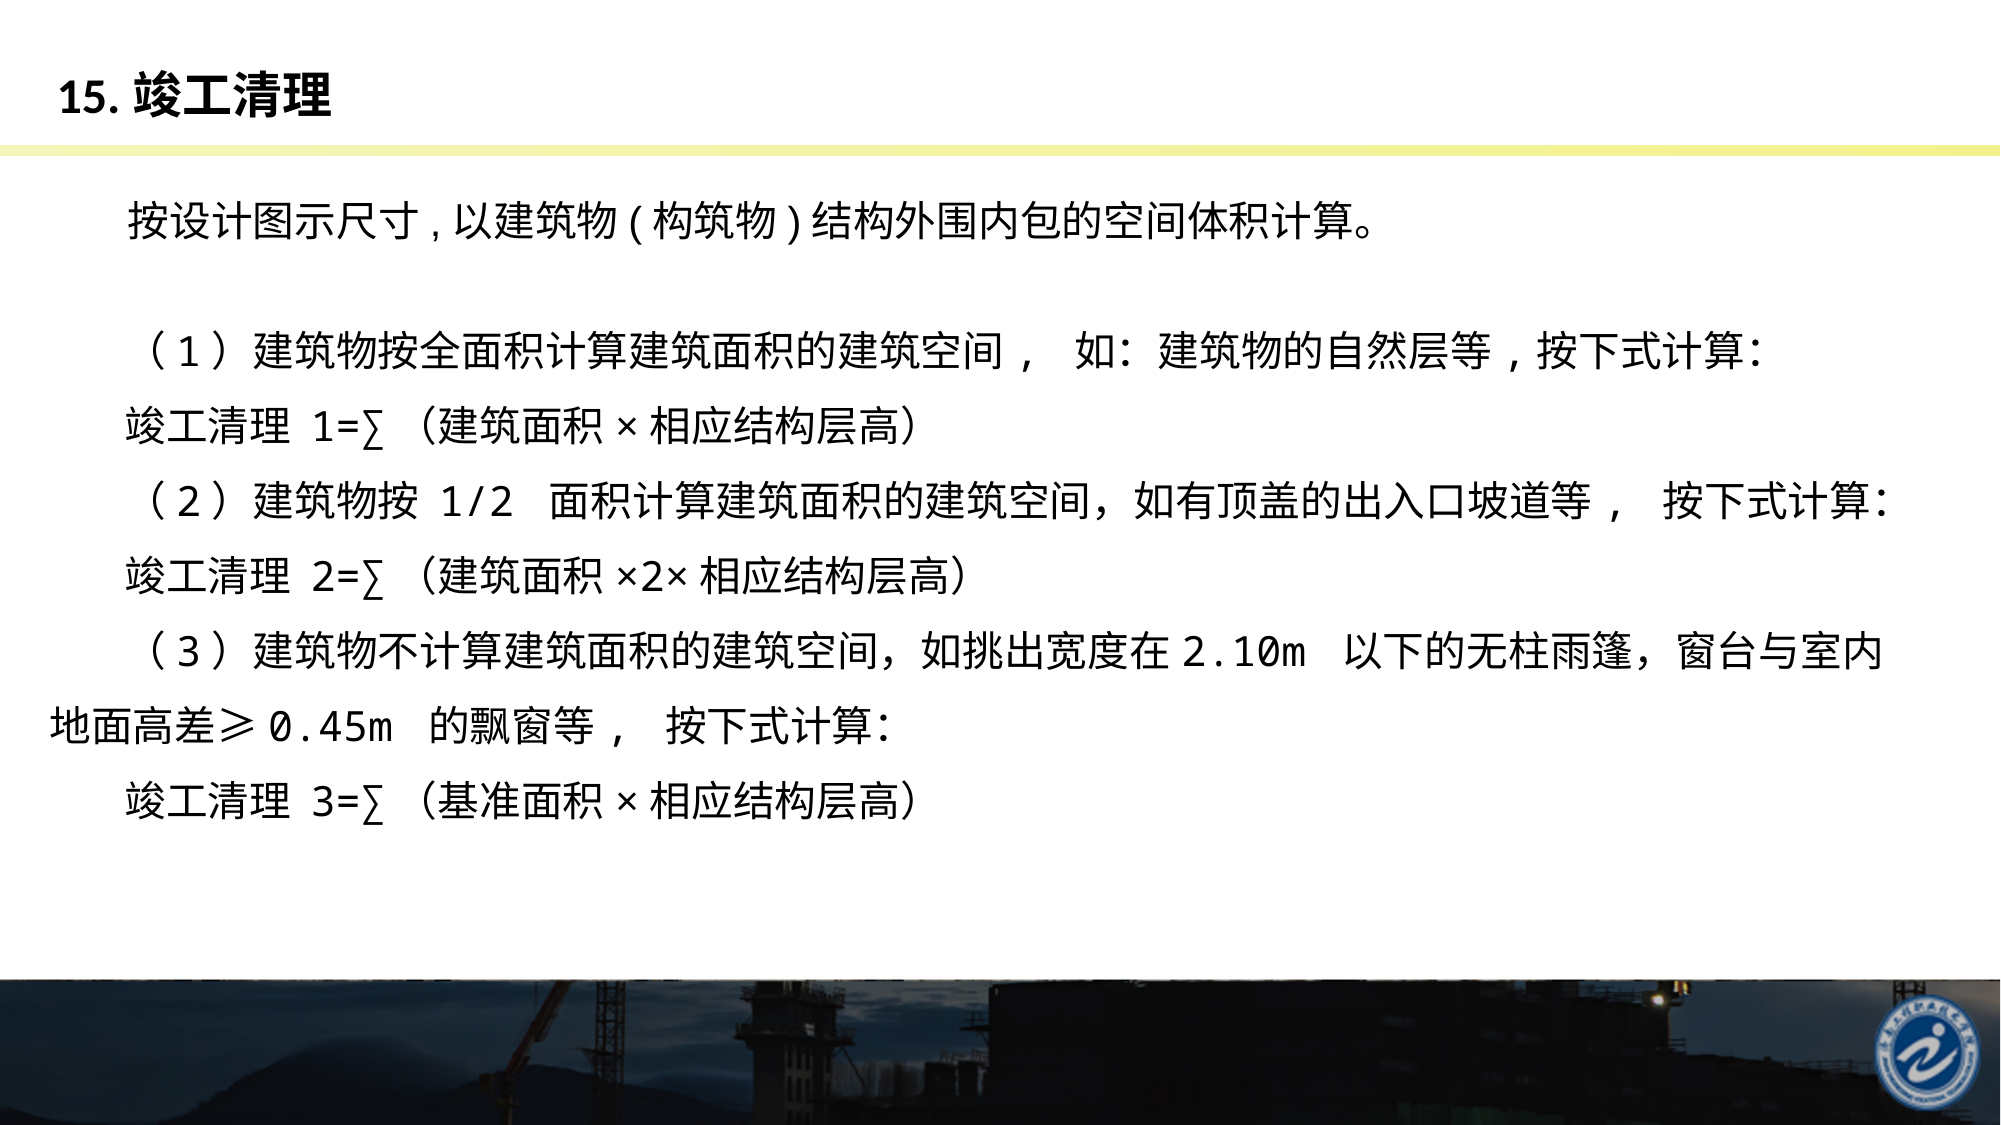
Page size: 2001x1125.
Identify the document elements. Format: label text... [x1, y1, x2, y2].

text_box （1）建筑物按全面积计算建筑面积的建筑空间, 如：建筑物的自然层等,按下式计算： 竣工清理 1=∑（建筑面积×相应结构层高） （2）建筑物按 1/2 面积计算建筑面积的建筑空间，如有顶盖的出入口坡道等, 按下式计算： 竣工清理 2=∑（建筑面积×2×相应结构层高） （3）建筑物不计算建筑面积的建筑空间，如挑出宽度在2.10m 以下的无柱雨篷，窗台与室内地面高差≥0.45m 的飘窗等, 按下式计算： 竣工清理 3=∑（基准面积×相应结构层高） [34, 291, 1939, 832]
text_box 按设计图示尺寸,以建筑物(构筑物)结构外围内包的空间体积计算。 [37, 162, 1978, 253]
picture [0, 0, 2001, 1125]
title 15.竣工清理 [41, 49, 1643, 146]
